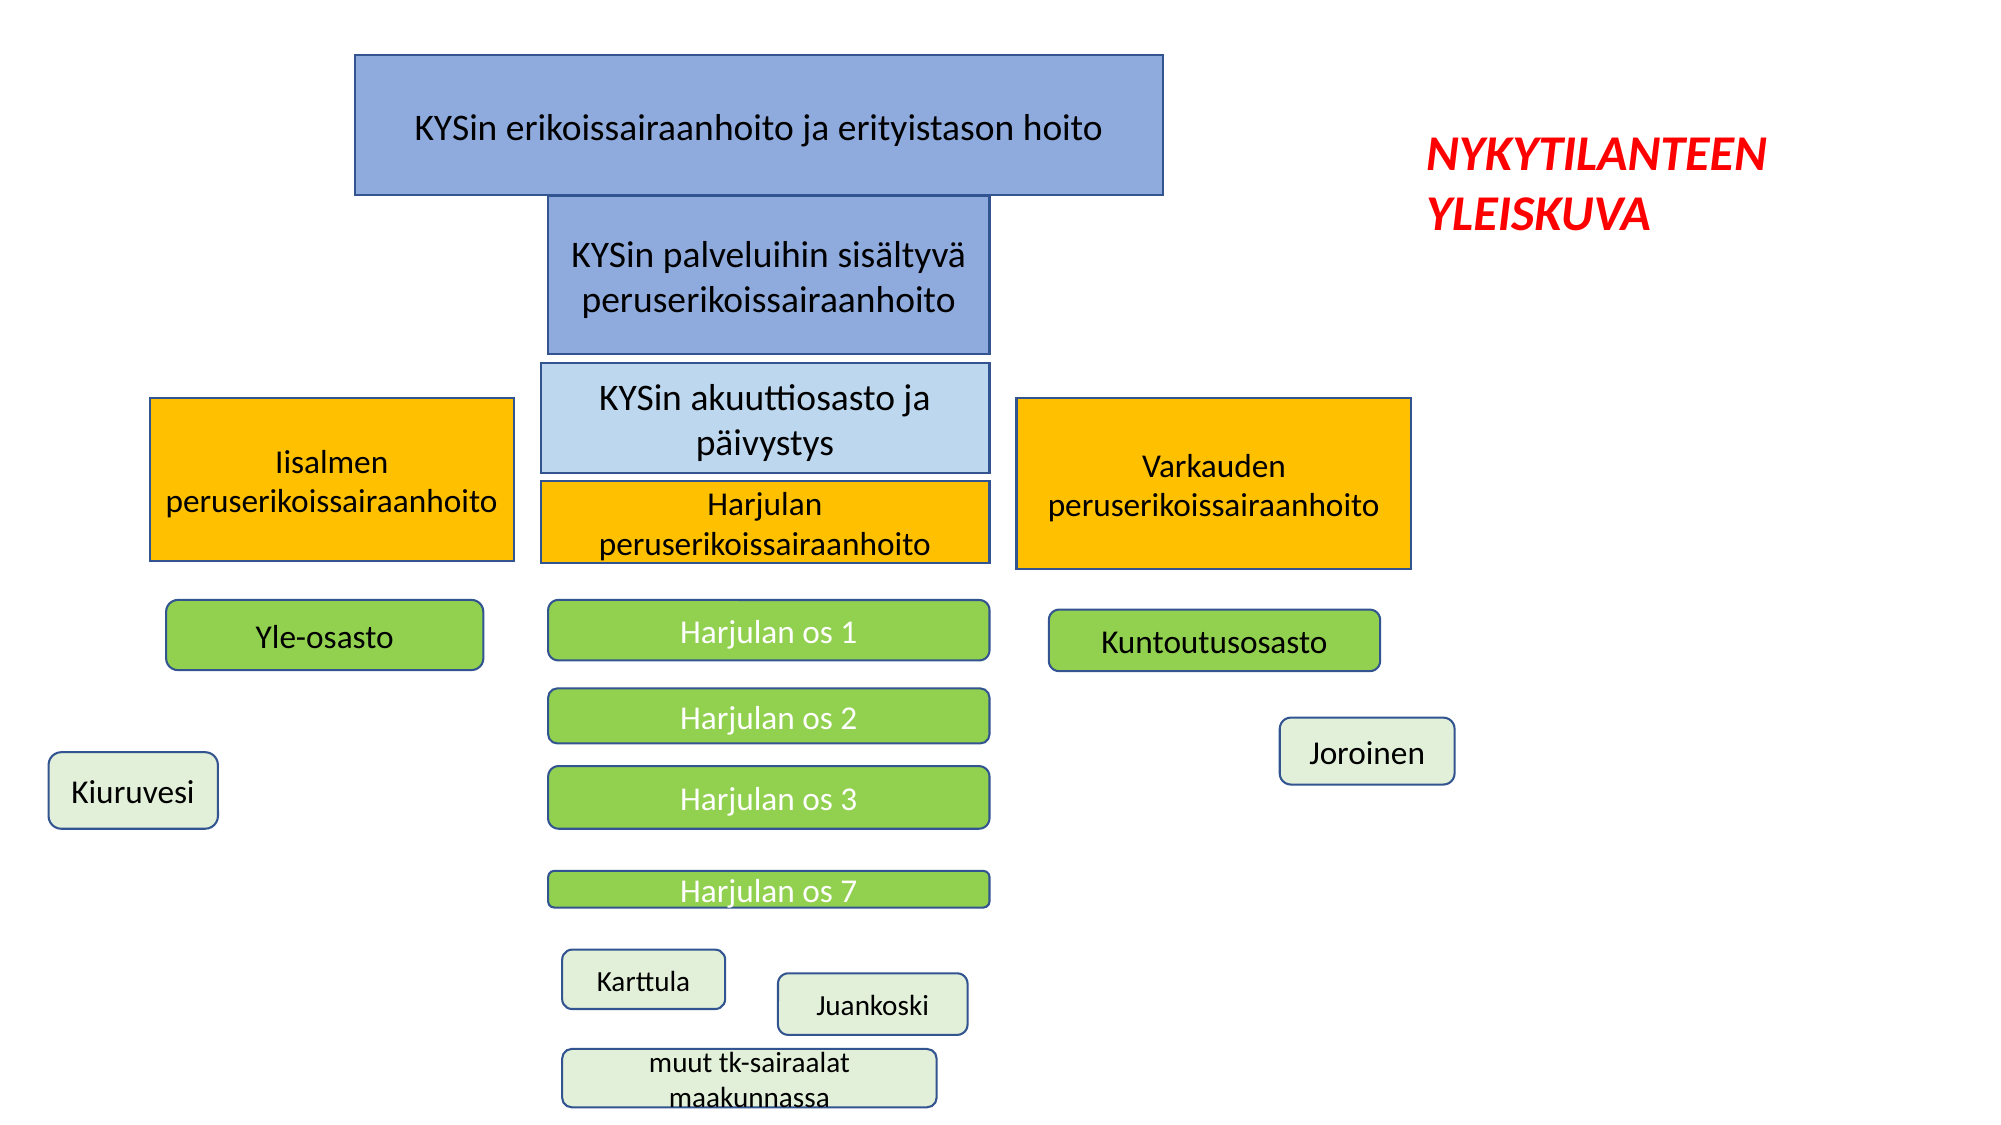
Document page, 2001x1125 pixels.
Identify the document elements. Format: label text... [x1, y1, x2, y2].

text_box Harjulan os 1 [547, 598, 991, 662]
text_box Karttula [561, 948, 727, 1011]
text_box Iisalmen peruserikoissairaanhoito [149, 397, 515, 562]
text_box Harjulan os 3 [547, 765, 991, 830]
text_box Kuntoutusosasto [1047, 608, 1382, 673]
text_box Harjulan os 7 [547, 869, 991, 909]
text_box KYSin akuuttiosasto ja päivystys [540, 362, 991, 474]
text_box muut tk-sairaalat maakunnassa [561, 1047, 938, 1109]
text_box Harjulan peruserikoissairaanhoito [540, 480, 991, 564]
text_box Varkauden peruserikoissairaanhoito [1015, 397, 1412, 570]
text_box KYSin erikoissairaanhoito ja erityistason hoito [354, 54, 1164, 196]
text_box NYKYTILANTEEN YLEISKUVA [1411, 113, 1834, 248]
text_box Kiuruvesi [47, 751, 220, 830]
text_box Juankoski [776, 972, 969, 1036]
text_box KYSin palveluihin sisältyvä peruserikoissairaanhoito [547, 196, 991, 355]
text_box Yle-osasto [165, 598, 485, 672]
text_box Harjulan os 2 [547, 687, 991, 745]
text_box Joroinen [1278, 716, 1456, 786]
